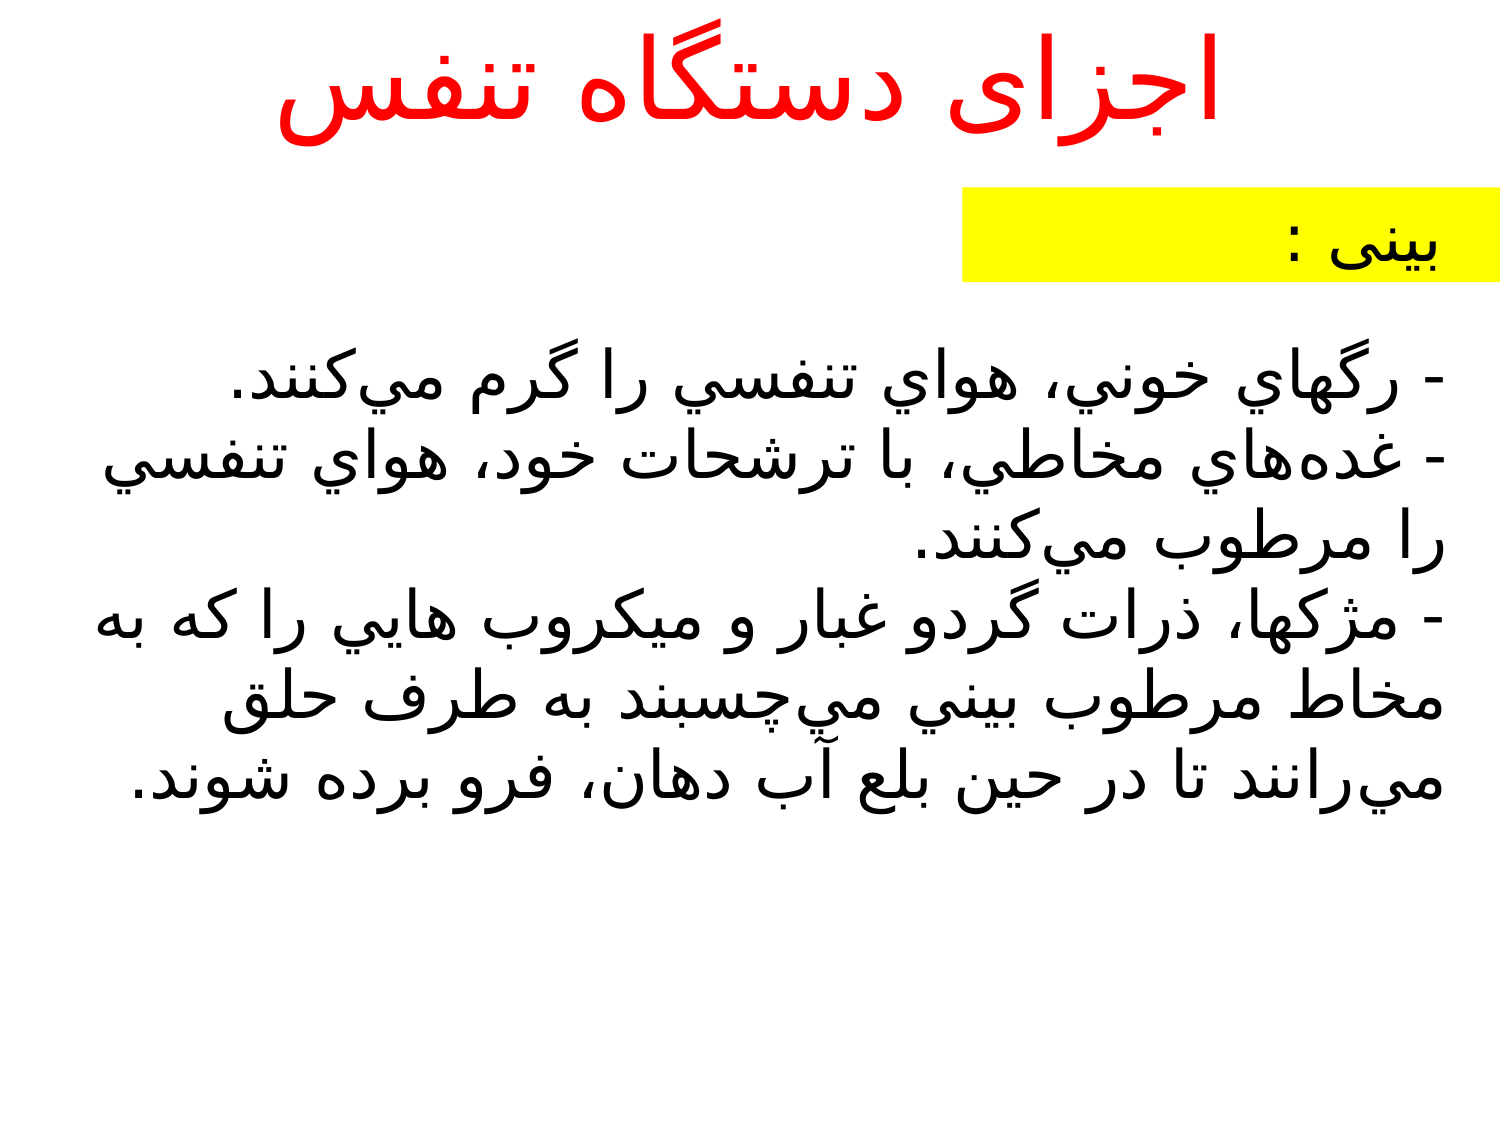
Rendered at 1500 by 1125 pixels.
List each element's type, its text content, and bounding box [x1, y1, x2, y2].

text_box اجزای دستگاه تنفس [0, 0, 1500, 150]
text_box - رگهاي خوني، هواي تنفسي را گرم مي‌كنند. - غده‌هاي مخاطي، با ترشحات خود، هواي تنفسي را مرطوب مي‌كنند. - مژكها، ذرات گردو غبار و ميكروب هايي را كه به مخاط مرطوب بيني مي‌چسبند به طرف حلق مي‌رانند تا در حين بلع آب دهان، فرو برده شوند. [37, 324, 1463, 900]
text_box بینی : [962, 187, 1500, 283]
